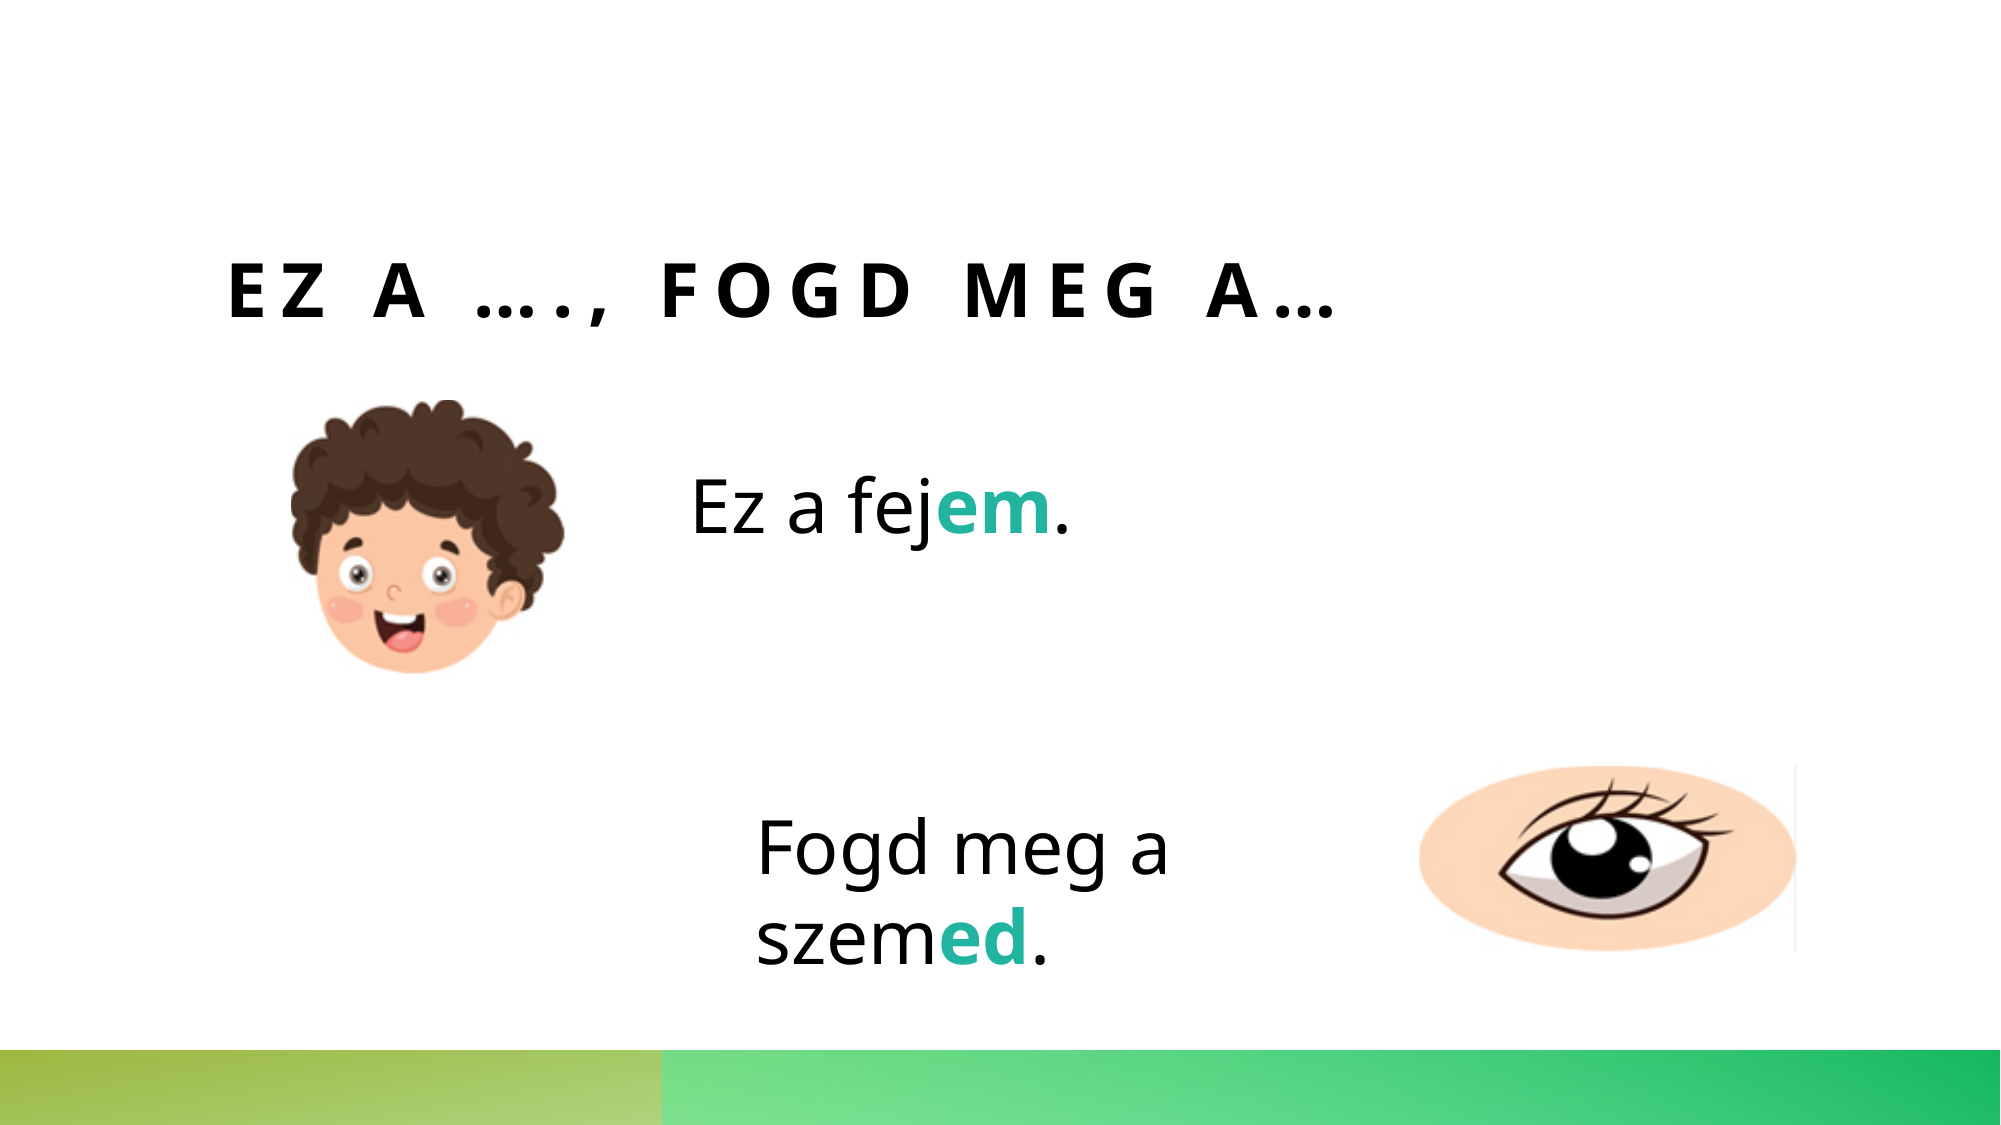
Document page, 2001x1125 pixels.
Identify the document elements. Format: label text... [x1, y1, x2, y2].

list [291, 400, 569, 678]
title Ez a …., fogd meg a… [225, 130, 1905, 333]
picture [1418, 766, 1801, 956]
text_box Fogd meg a szemed. [740, 791, 1447, 987]
text_box Ez a fejem. [675, 451, 1382, 557]
